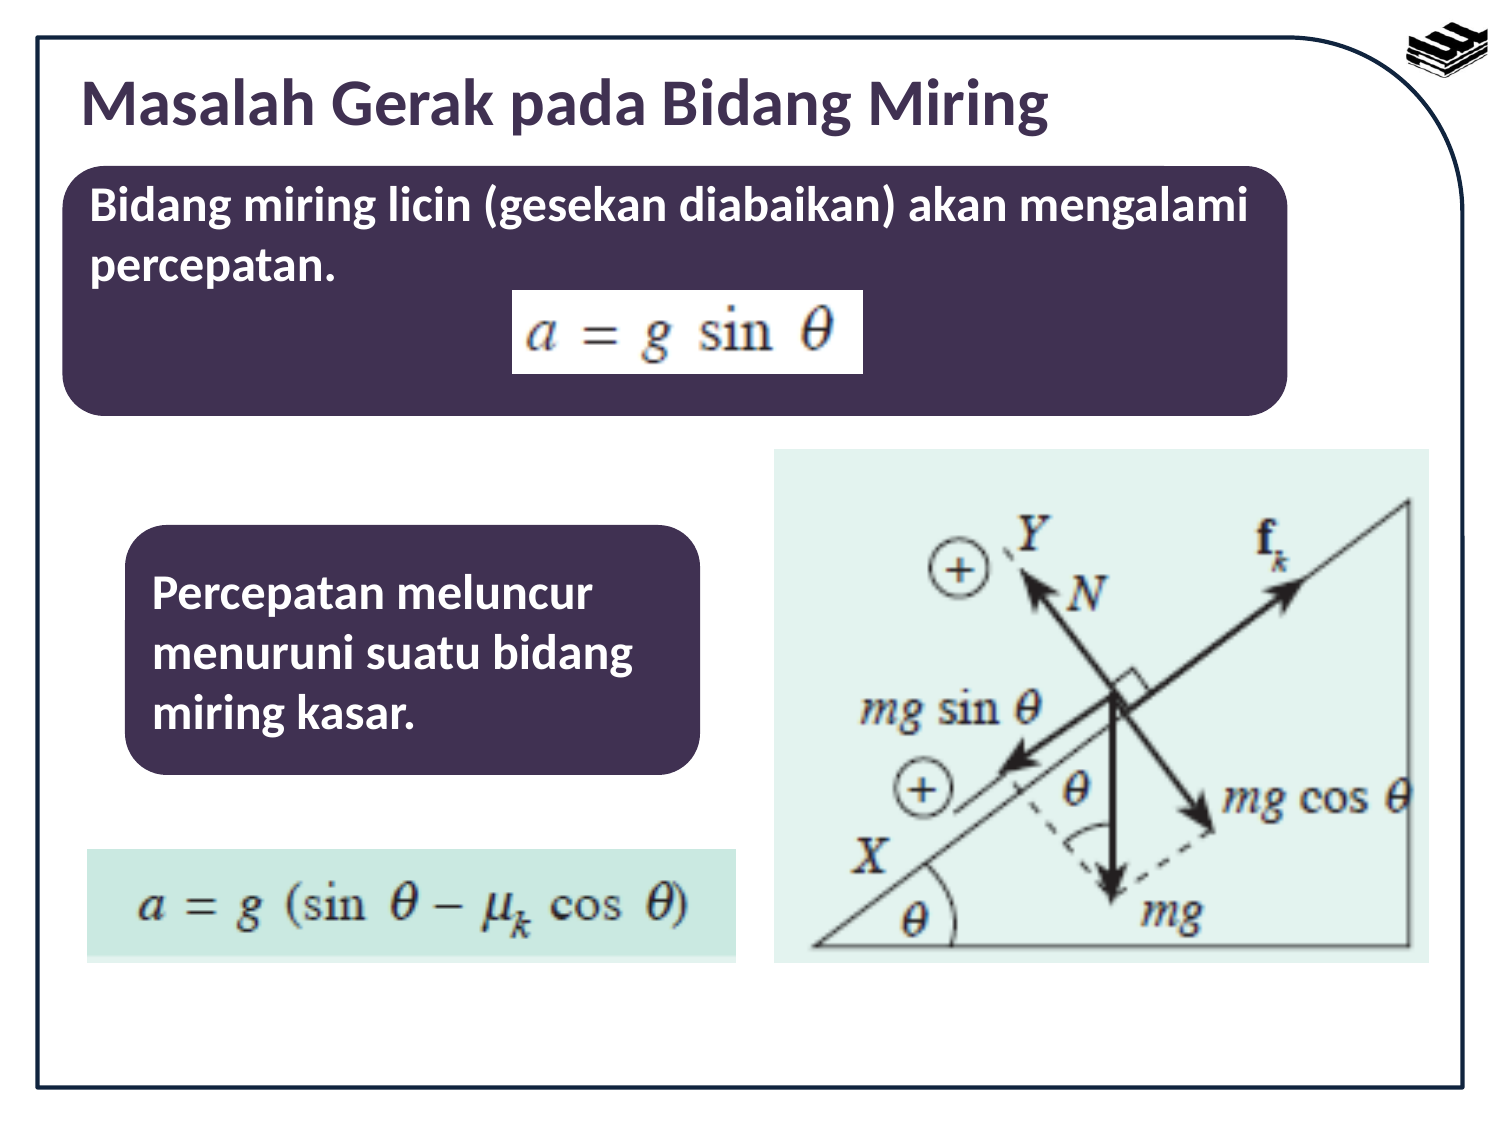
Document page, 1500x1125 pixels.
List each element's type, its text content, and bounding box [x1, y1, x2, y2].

picture [87, 849, 737, 963]
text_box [62, 165, 1288, 417]
picture [774, 449, 1429, 963]
text_box Percepatan meluncur menuruni suatu bidang miring kasar. [122, 522, 703, 778]
picture [1406, 18, 1488, 78]
text_box Masalah Gerak pada Bidang Miring [65, 51, 1441, 146]
